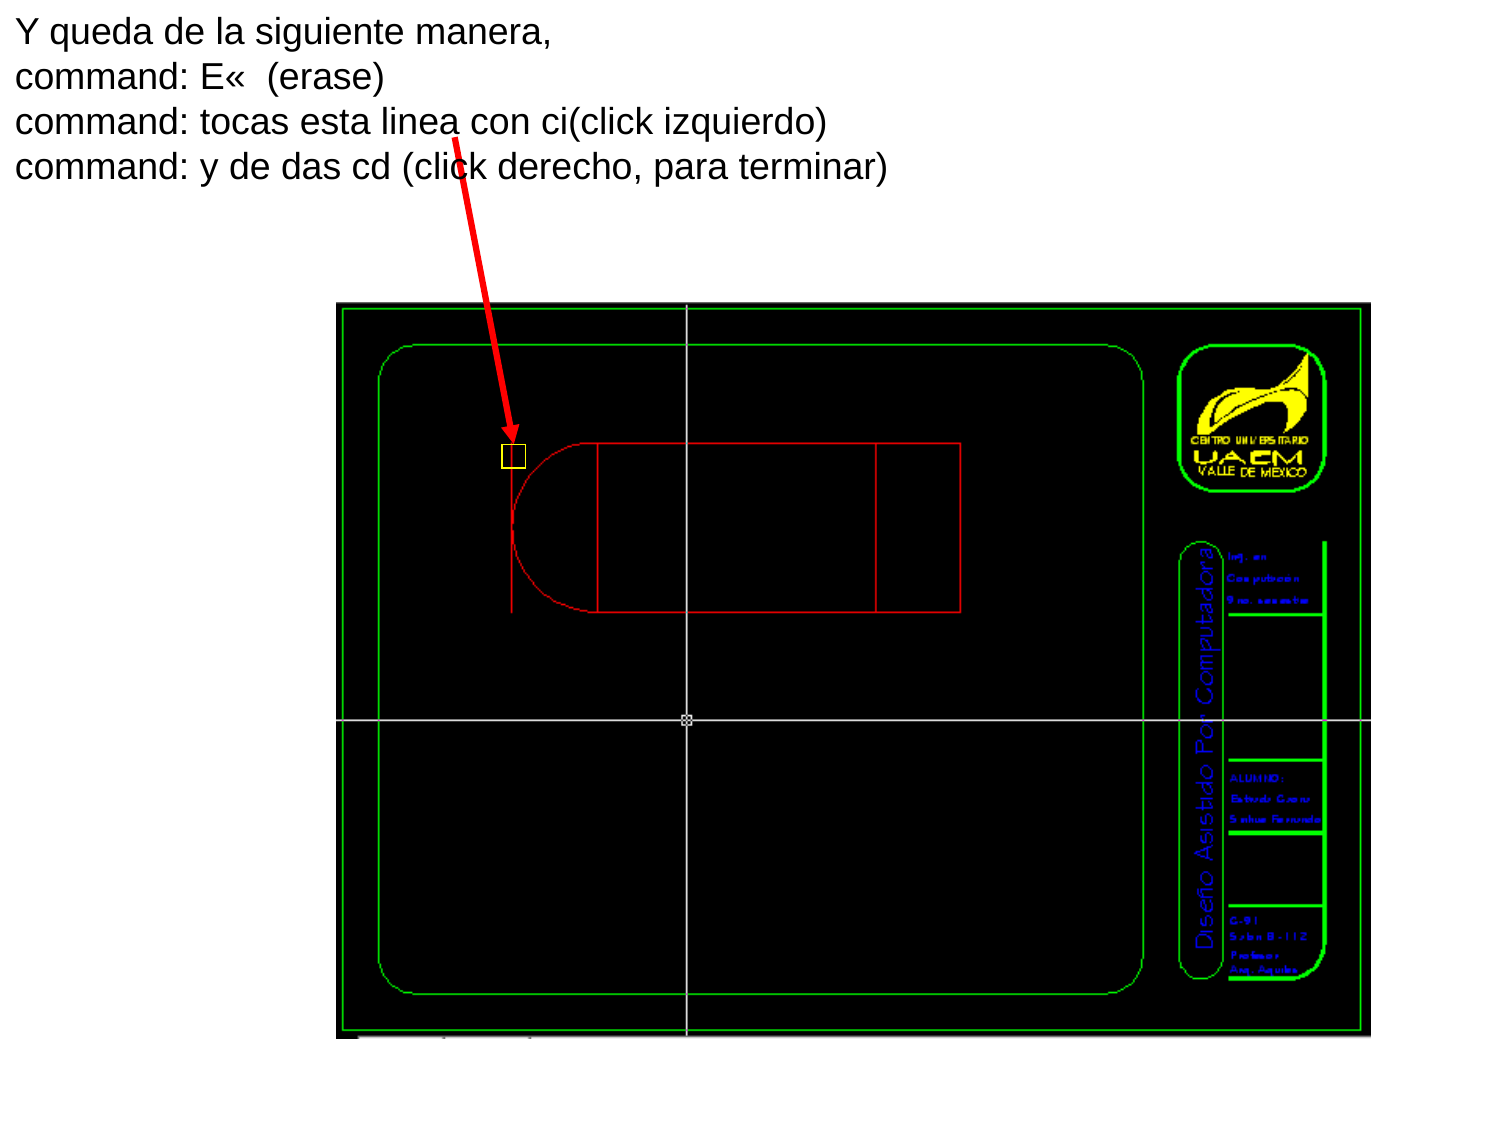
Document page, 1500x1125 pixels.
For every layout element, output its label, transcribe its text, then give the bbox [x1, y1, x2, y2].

text_box Y queda de la siguiente manera, command: E« (erase) command: tocas esta linea con ci(click izquierdo) command: y de das cd (click derecho, para terminar) [0, 0, 975, 195]
picture [336, 302, 1372, 1039]
